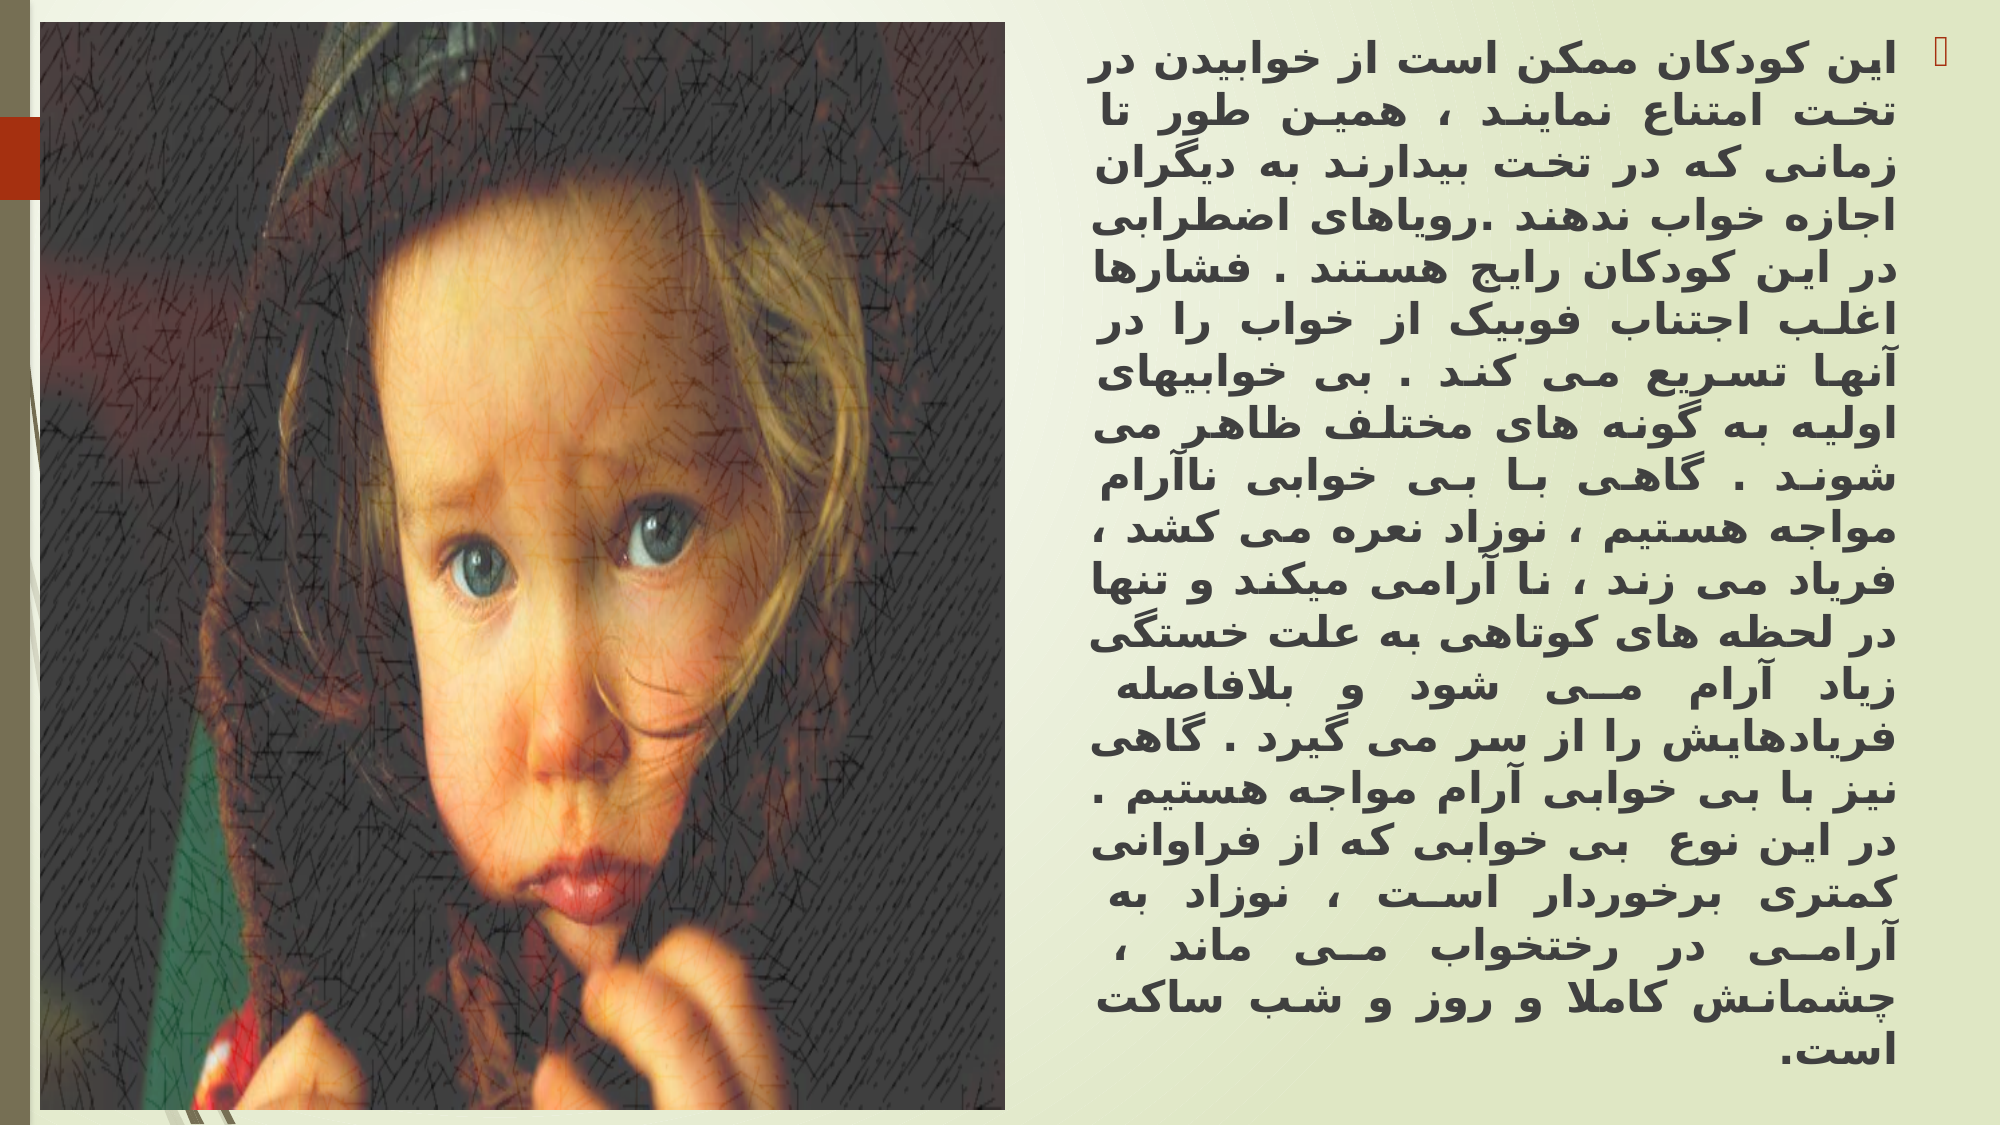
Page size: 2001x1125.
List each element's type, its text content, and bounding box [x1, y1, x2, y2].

list این کودکان ممکن است از خوابیدن در تخت امتناع نمایند ، همین طور تا زمانی که در تخت بیدارند به دیگران اجازه خواب ندهند .رویاهای اضطرابی در این کودکان رایج هستند . فشارها اغلب اجتناب فوبیک از خواب را در آنها تسریع می کند . بی خوابیهای اولیه به گونه های مختلف ظاهر می شوند . گاهی با بی خوابی ناآرام مواجه هستیم ، نوزاد نعره می کشد ، فریاد می زند ، نا آرامی میکند و تنها در لحظه های کوتاهی به علت خستگی زیاد آرام می شود و بلافاصله فریادهایش را از سر می گیرد . گاهی نیز با بی خوابی آرام مواجه هستیم . در این نوع بی خوابی که از فراوانی کمتری برخوردار است ، نوزاد به آرامی در رختخواب می ماند ، چشمانش کاملا و روز و شب ساکت است. [1072, 22, 1963, 1094]
picture [40, 22, 1006, 1110]
